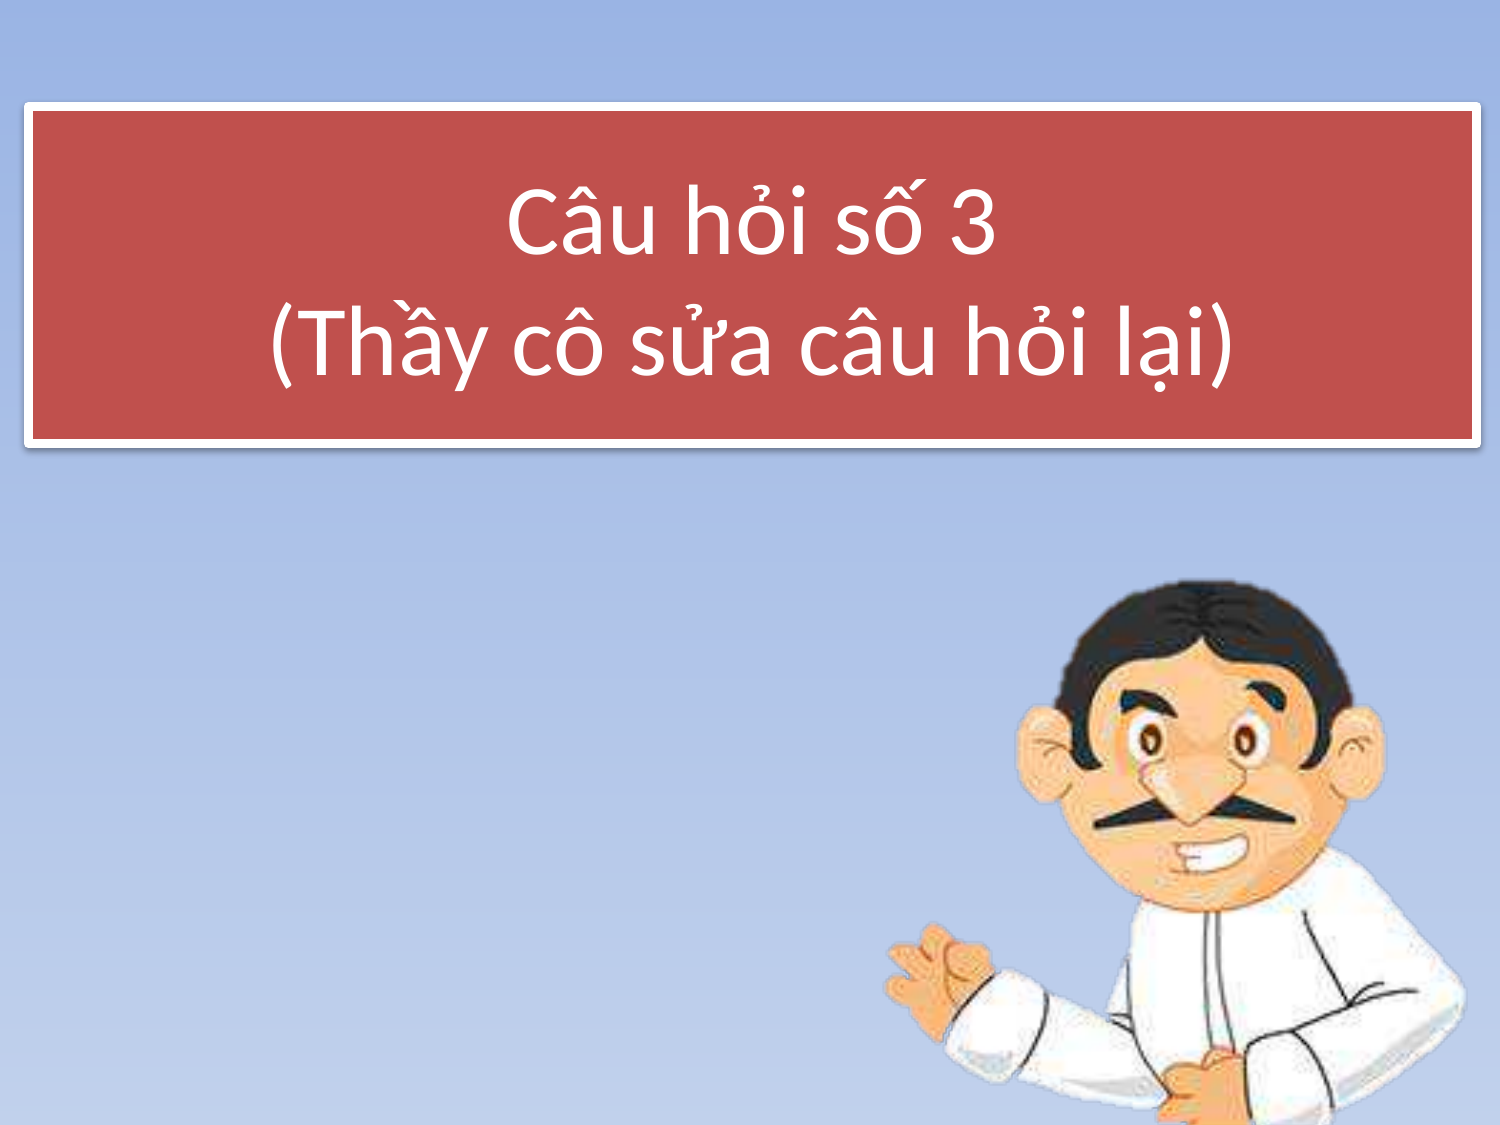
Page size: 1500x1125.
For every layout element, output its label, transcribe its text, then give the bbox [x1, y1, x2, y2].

picture [860, 551, 1500, 1125]
text_box Câu hỏi số 3 (Thầy cô sửa câu hỏi lại) [25, 103, 1480, 447]
